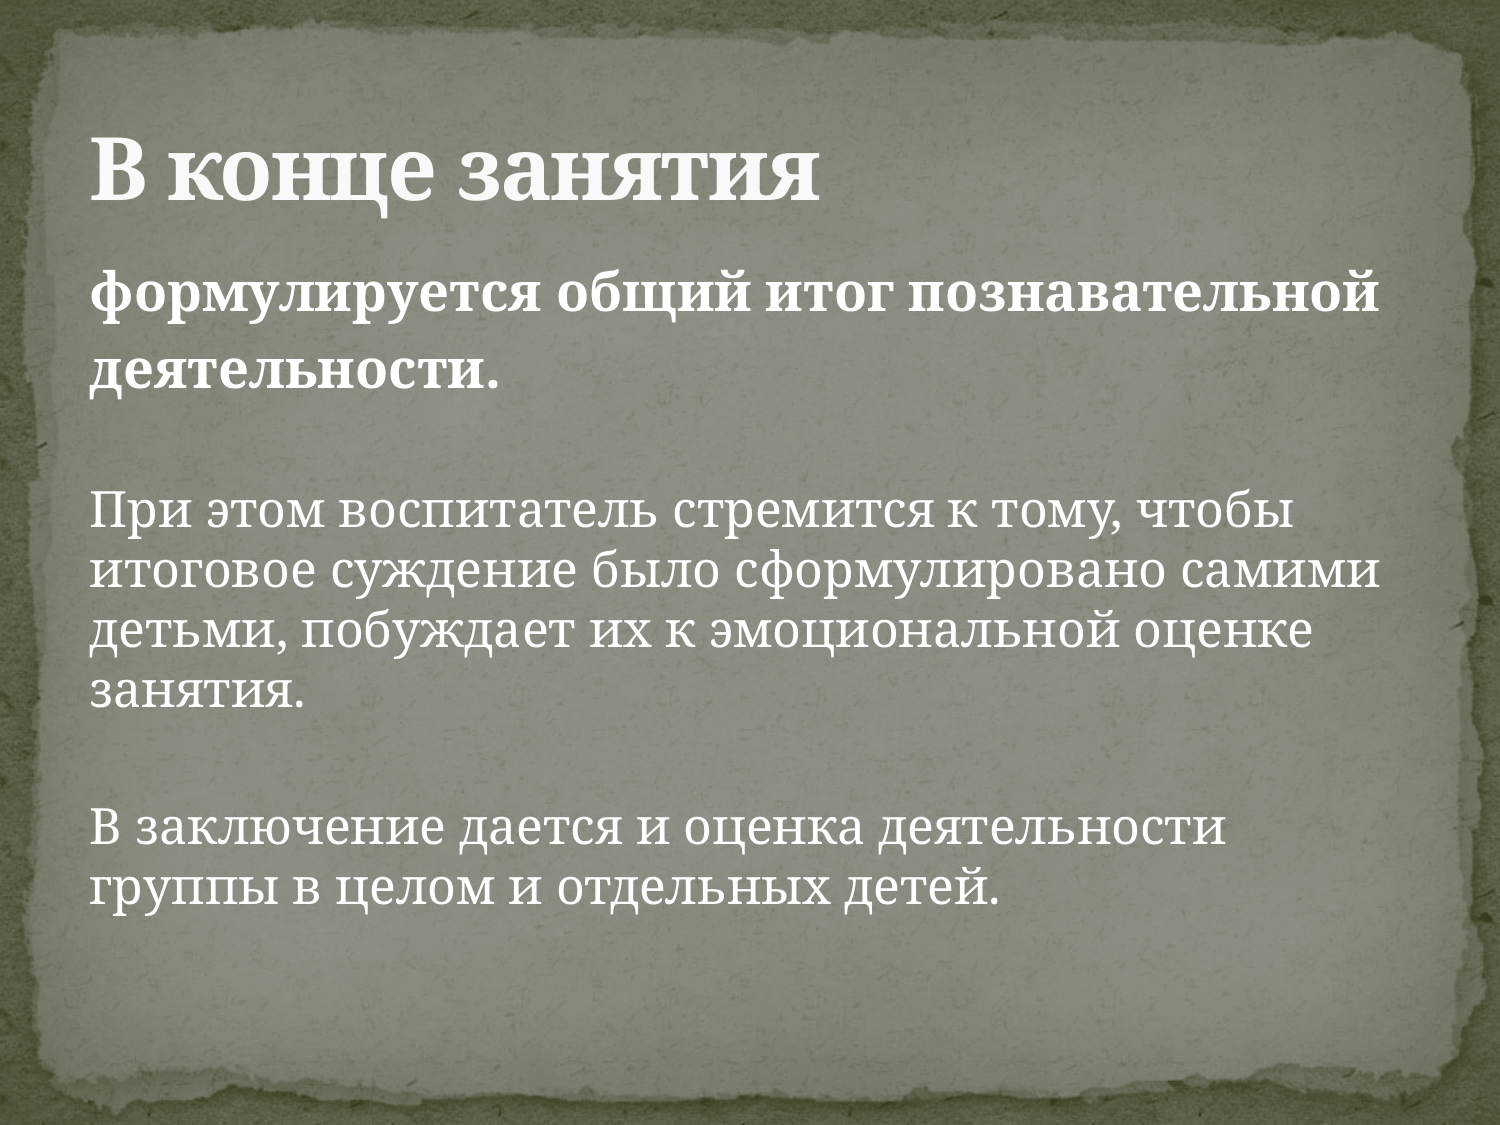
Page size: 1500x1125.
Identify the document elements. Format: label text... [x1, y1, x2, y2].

title В конце занятия [74, 24, 1425, 225]
list формулируется общий итог познавательной деятельности. При этом воспитатель стремится к тому, чтобы итоговое суждение было сформулировано самими детьми, побуждает их к эмоциональной оценке занятия. В заключение дается и оценка деятельности группы в целом и отдельных детей. [75, 249, 1425, 1000]
